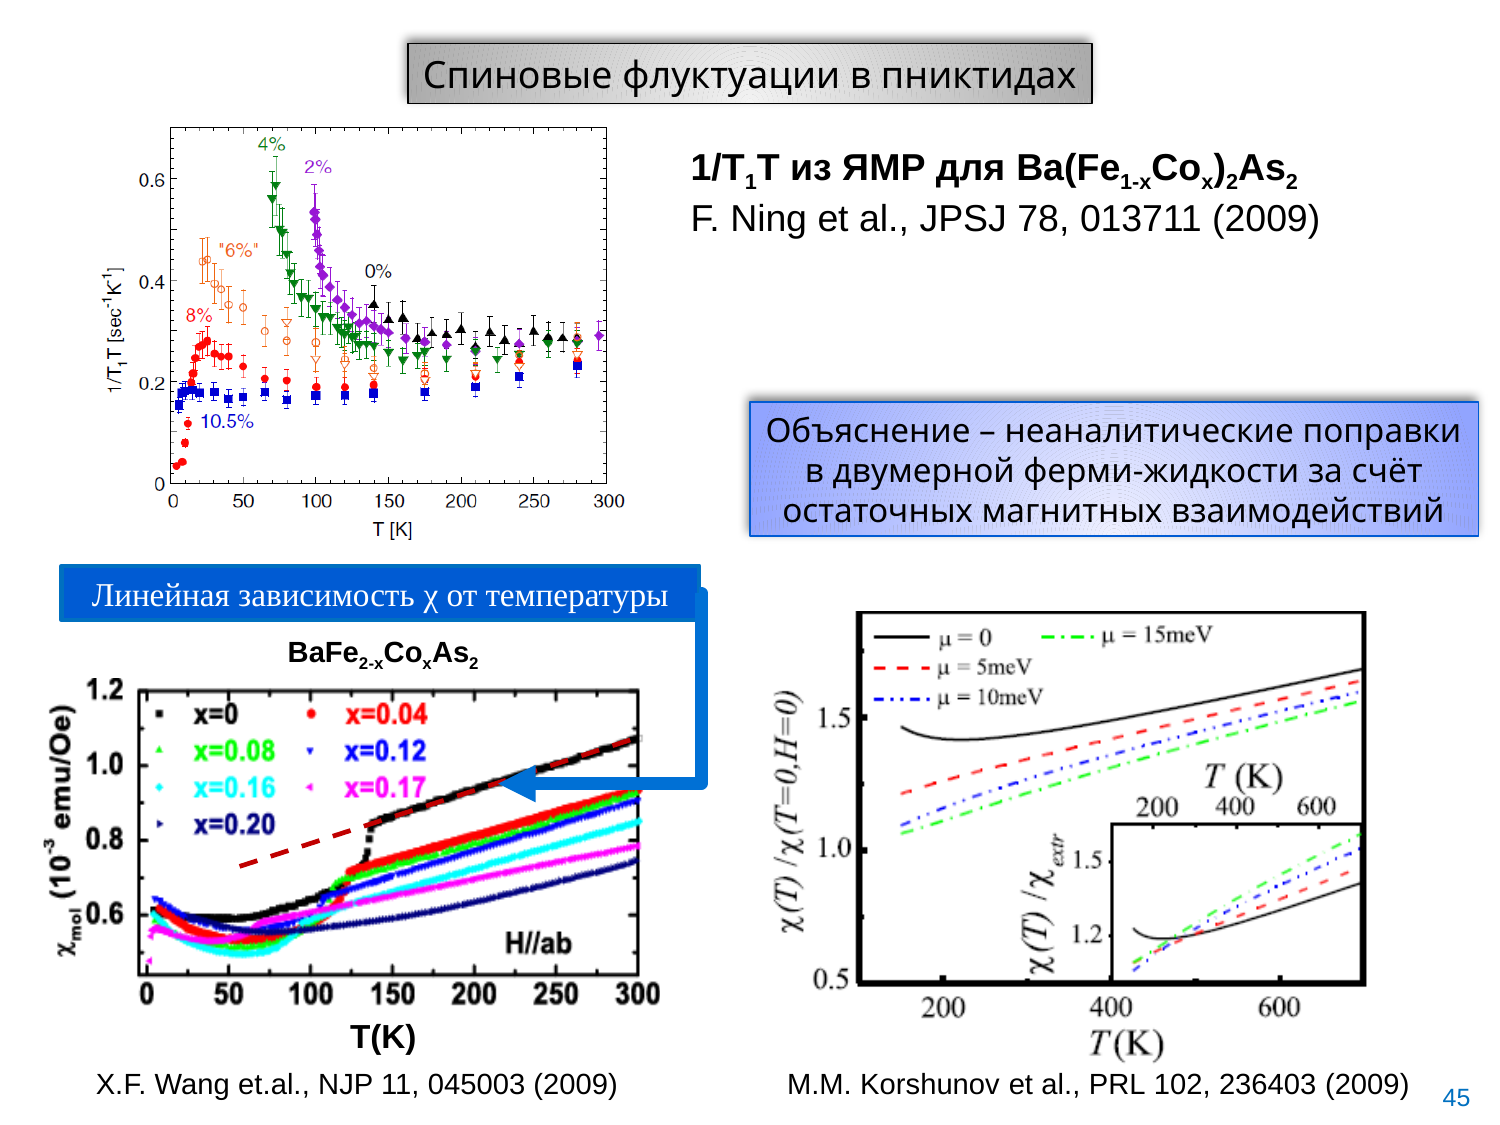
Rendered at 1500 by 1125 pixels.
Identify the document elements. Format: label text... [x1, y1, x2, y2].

text_box Спиновые флуктуации в пниктидах [407, 43, 1093, 104]
text_box 1/T1T из ЯМР для Ba(Fe1-xCox)2As2 F. Ning et al., JPSJ 78, 013711 (2009) [675, 135, 1370, 247]
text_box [497, 593, 700, 784]
text_box X.F. Wang et.al., NJP 11, 045003 (2009) [43, 1057, 671, 1108]
picture [43, 678, 661, 1014]
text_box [239, 737, 637, 867]
text_box T(K) [335, 1015, 432, 1062]
text_box M.M. Korshunov et al., PRL 102, 236403 (2009) [772, 1057, 1425, 1108]
text_box Объяснение – неаналитические поправки в двумерной ферми-жидкости за счёт остаточных магнитных взаимодействий [749, 401, 1479, 537]
text_box BaFe2-xCoxAs2 [272, 625, 488, 665]
picture [89, 117, 630, 551]
slide_number 45 [1415, 1069, 1498, 1120]
picture [761, 611, 1370, 1080]
text_box Линейная зависимость χ от температуры [59, 564, 701, 622]
